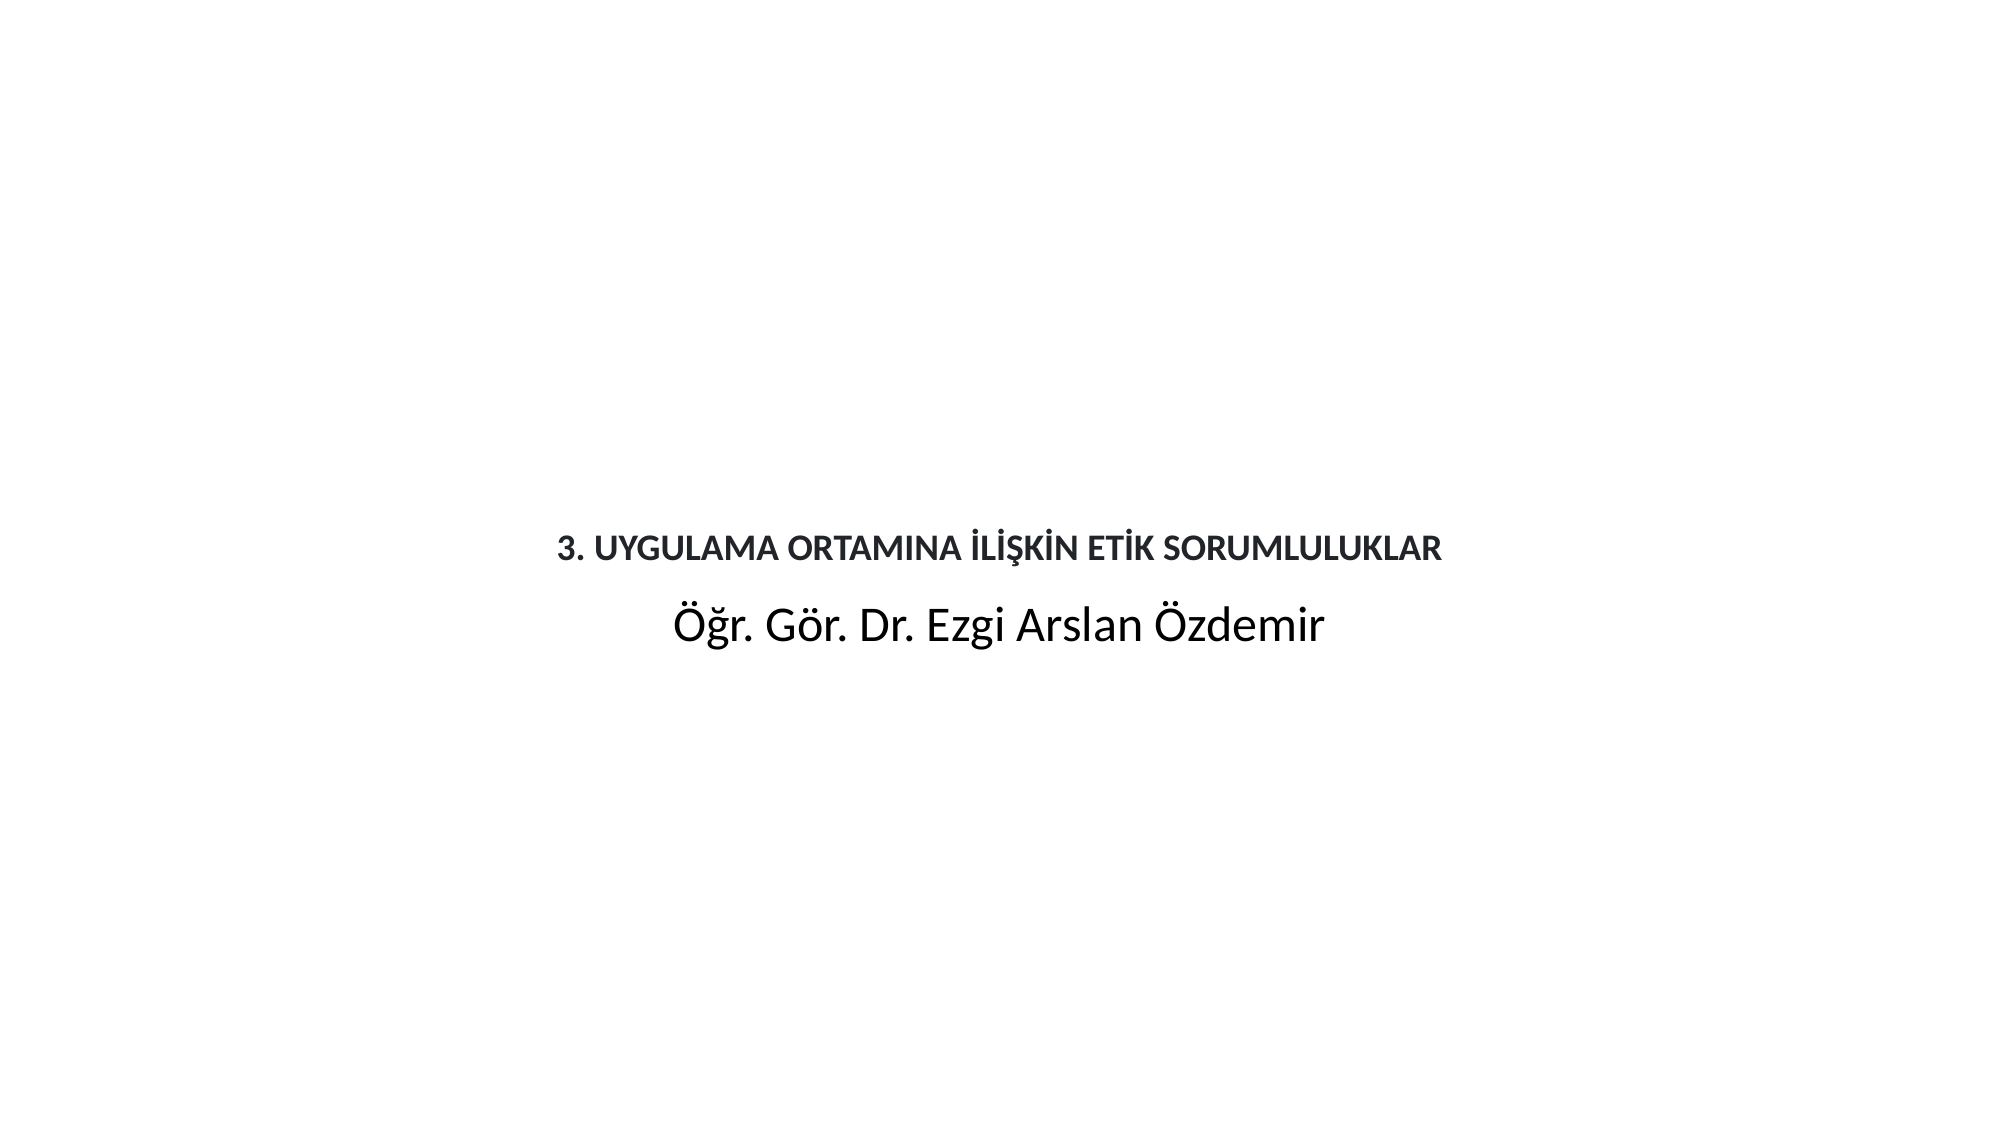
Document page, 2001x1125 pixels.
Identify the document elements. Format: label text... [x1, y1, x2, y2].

subtitle Öğr. Gör. Dr. Ezgi Arslan Özdemir [249, 590, 1750, 863]
title 3. UYGULAMA ORTAMINA İLİŞKİN ETİK SORUMLULUKLAR [249, 184, 1750, 576]
